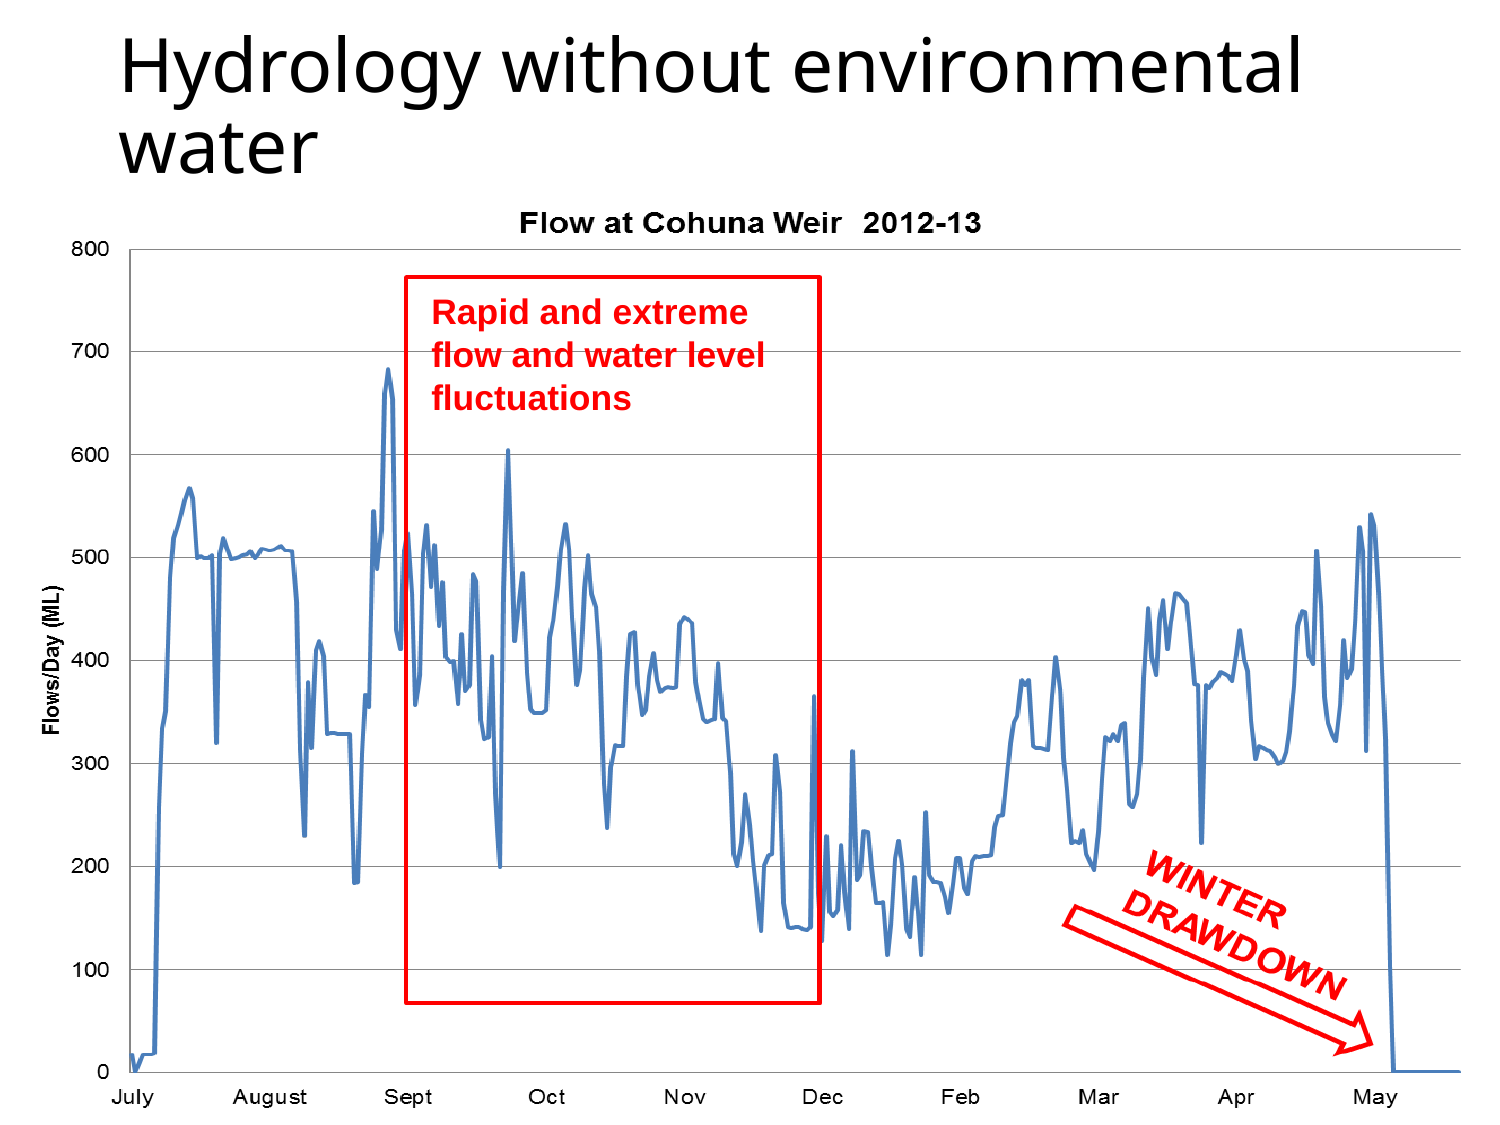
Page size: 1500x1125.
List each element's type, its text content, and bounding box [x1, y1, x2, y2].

picture [0, 190, 1500, 1125]
title Hydrology without environmental water [103, 0, 1397, 190]
